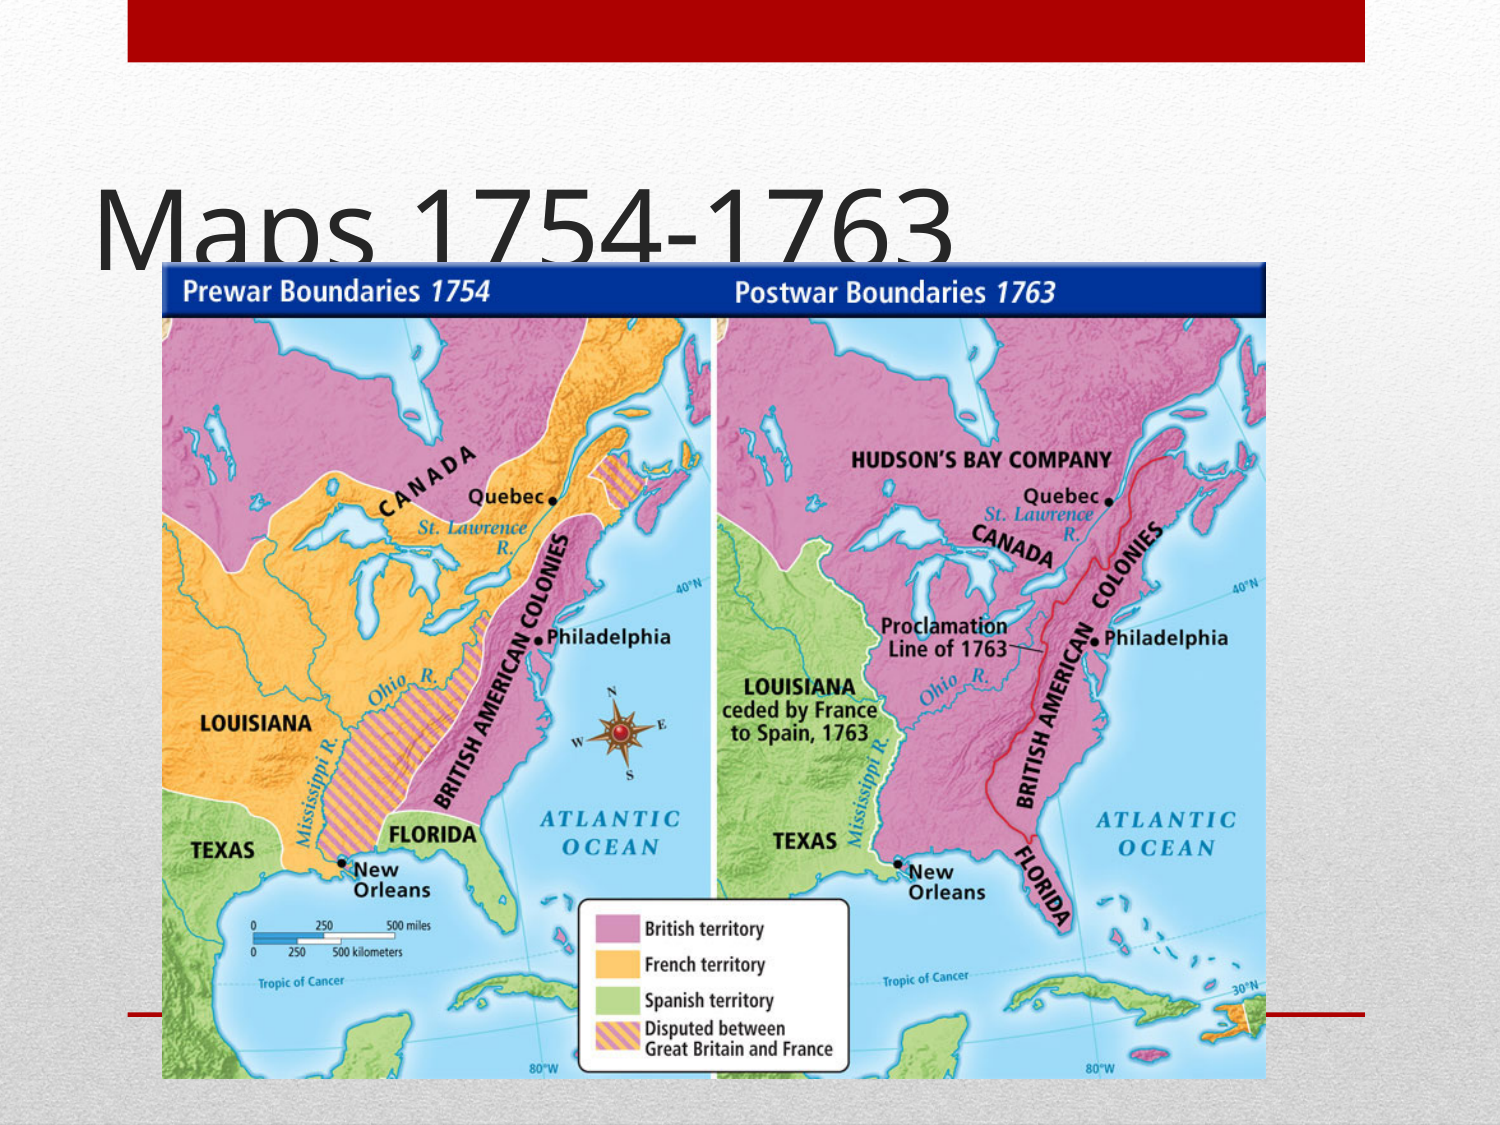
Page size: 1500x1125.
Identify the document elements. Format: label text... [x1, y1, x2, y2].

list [161, 261, 1266, 1080]
title Maps 1754-1763 [75, 125, 1425, 300]
